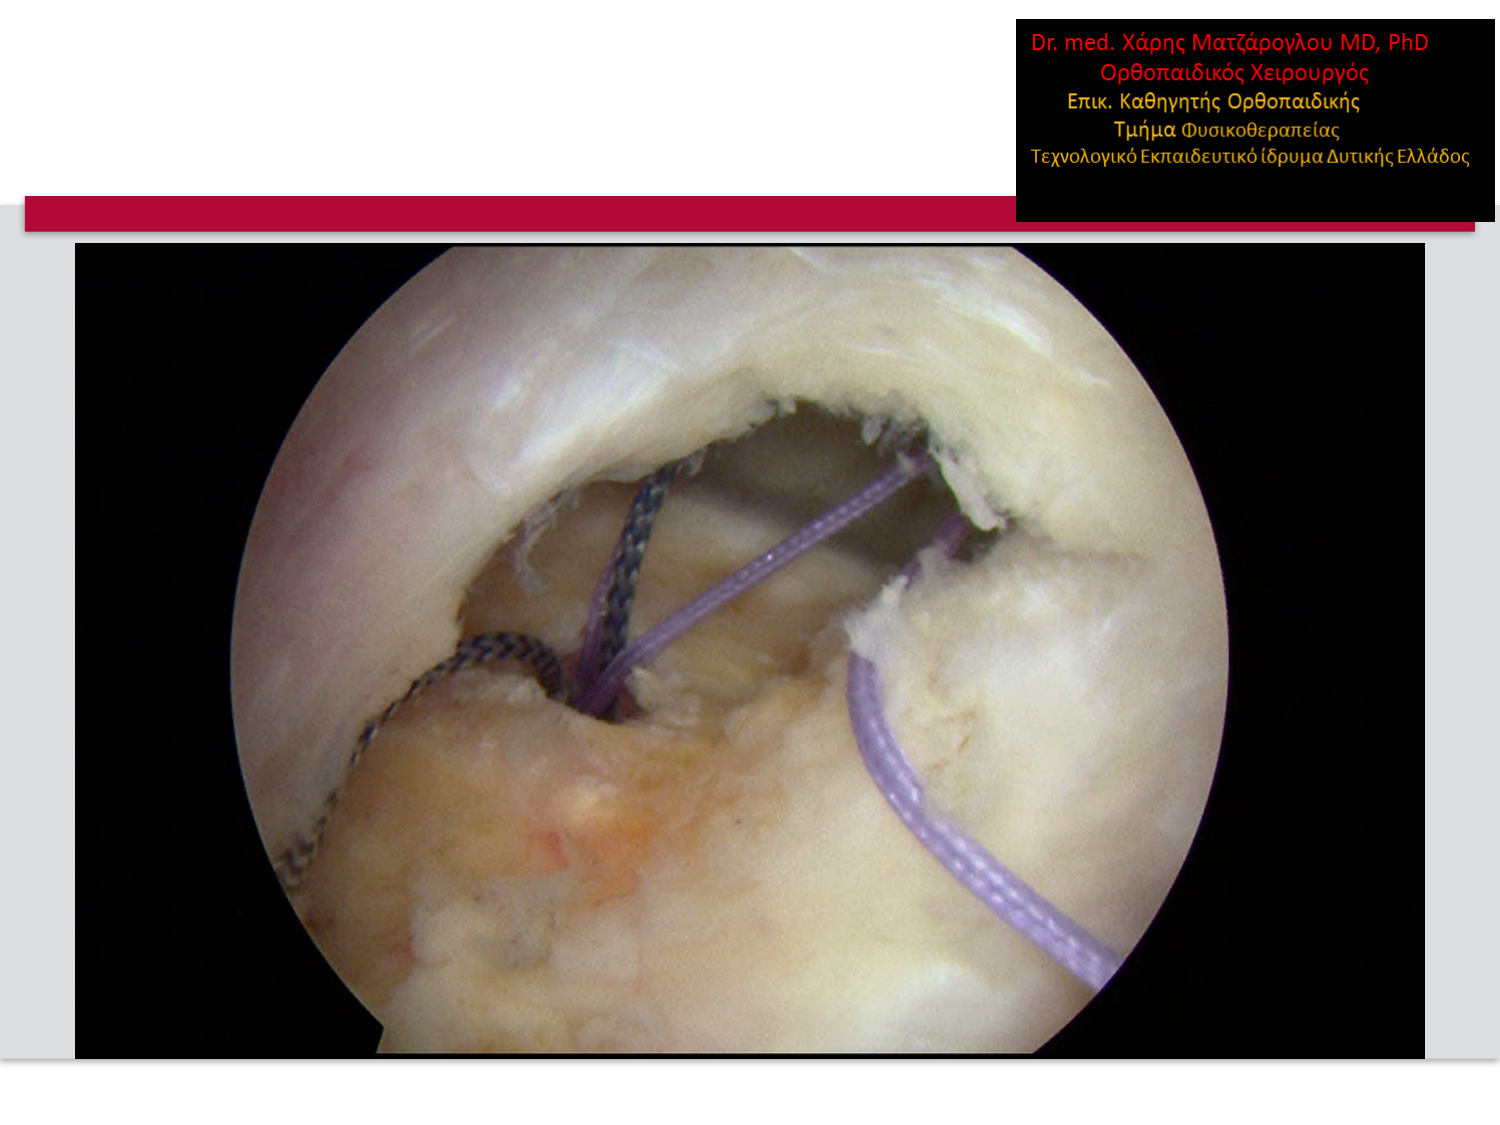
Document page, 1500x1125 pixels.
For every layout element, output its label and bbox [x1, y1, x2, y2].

picture [1015, 18, 1496, 222]
list [74, 243, 1426, 1059]
